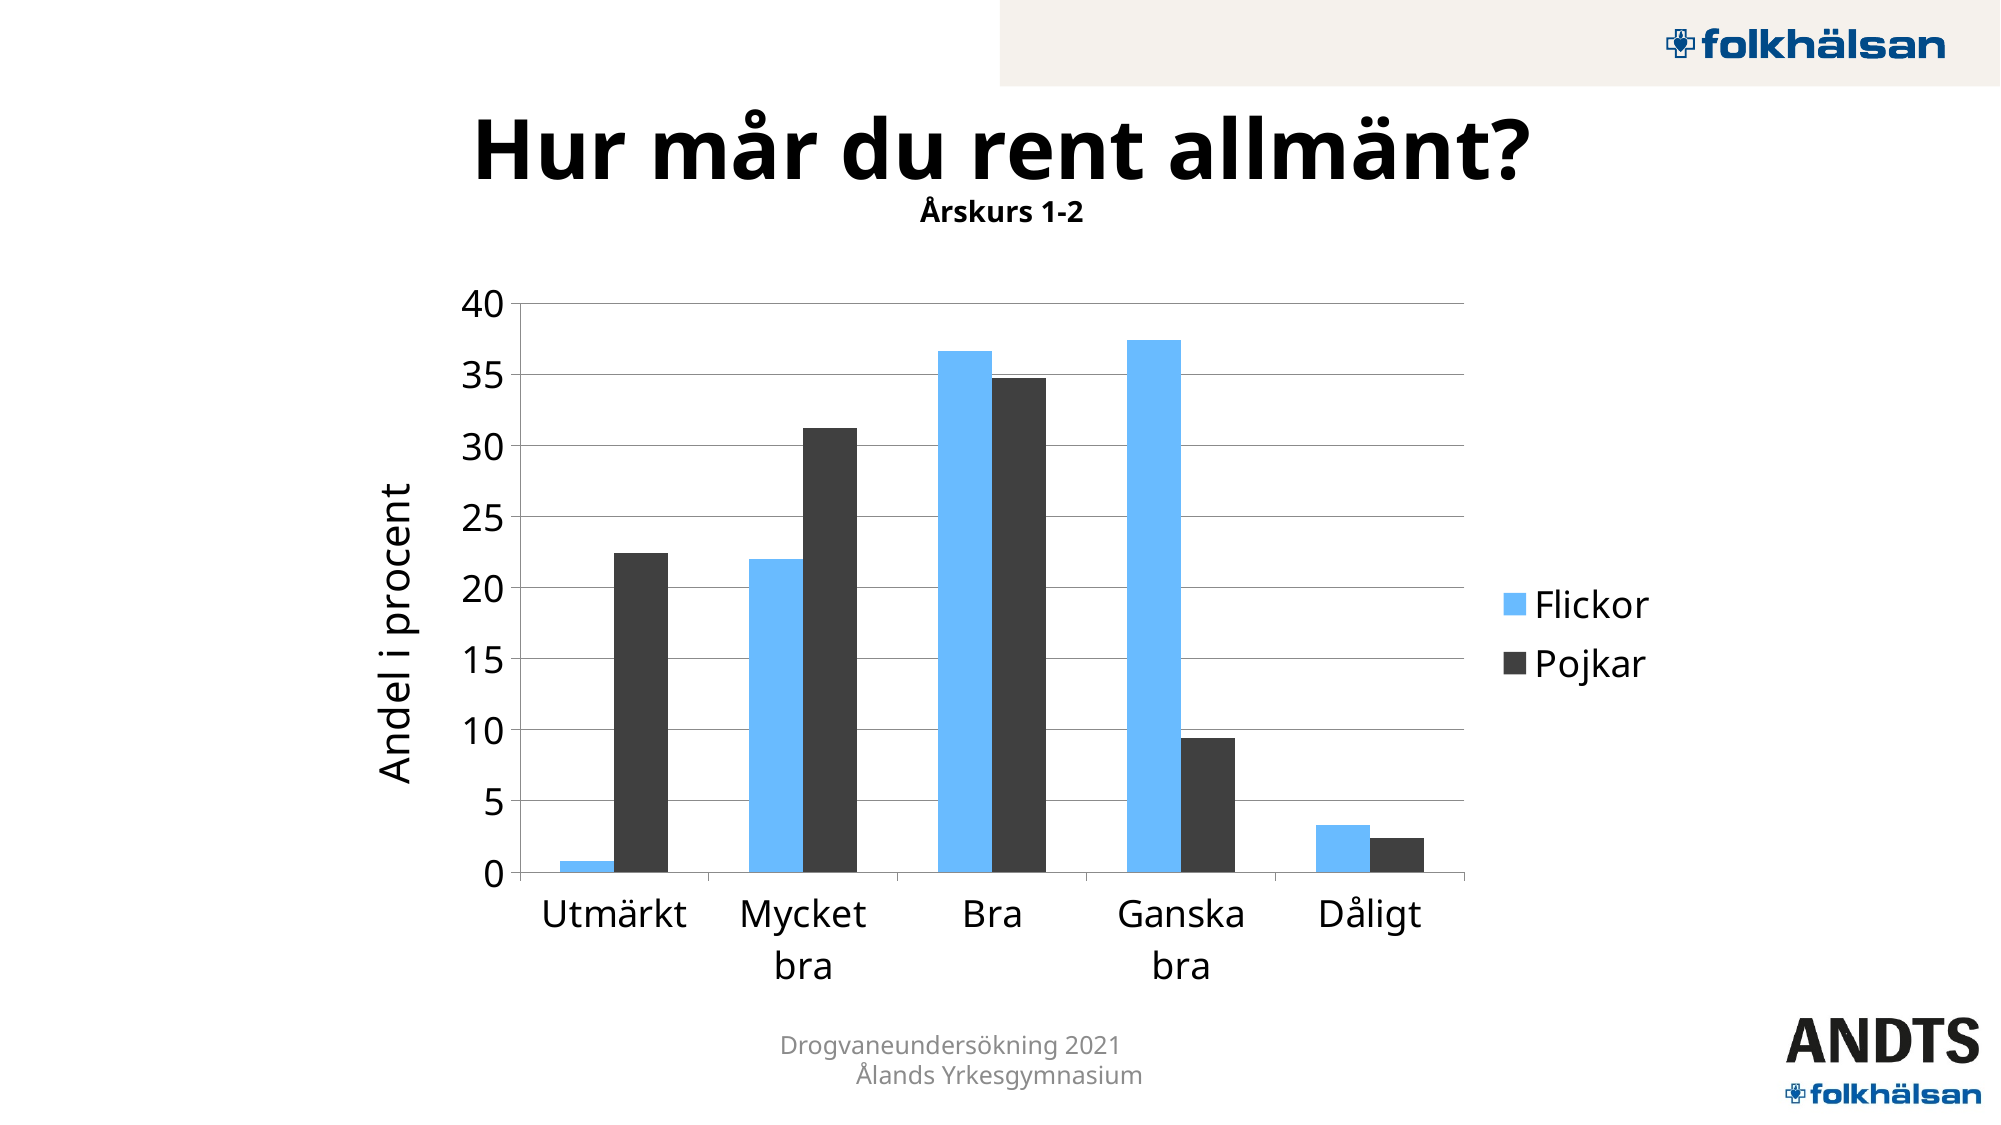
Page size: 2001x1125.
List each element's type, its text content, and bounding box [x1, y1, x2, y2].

chart [324, 262, 1675, 1005]
footer Drogvaneundersökning 2021 Ålands Yrkesgymnasium [762, 1029, 1238, 1090]
picture [1666, 28, 1945, 59]
picture [1766, 993, 2000, 1125]
title Hur mår du rent allmänt? Årskurs 1-2 [176, 107, 1828, 279]
